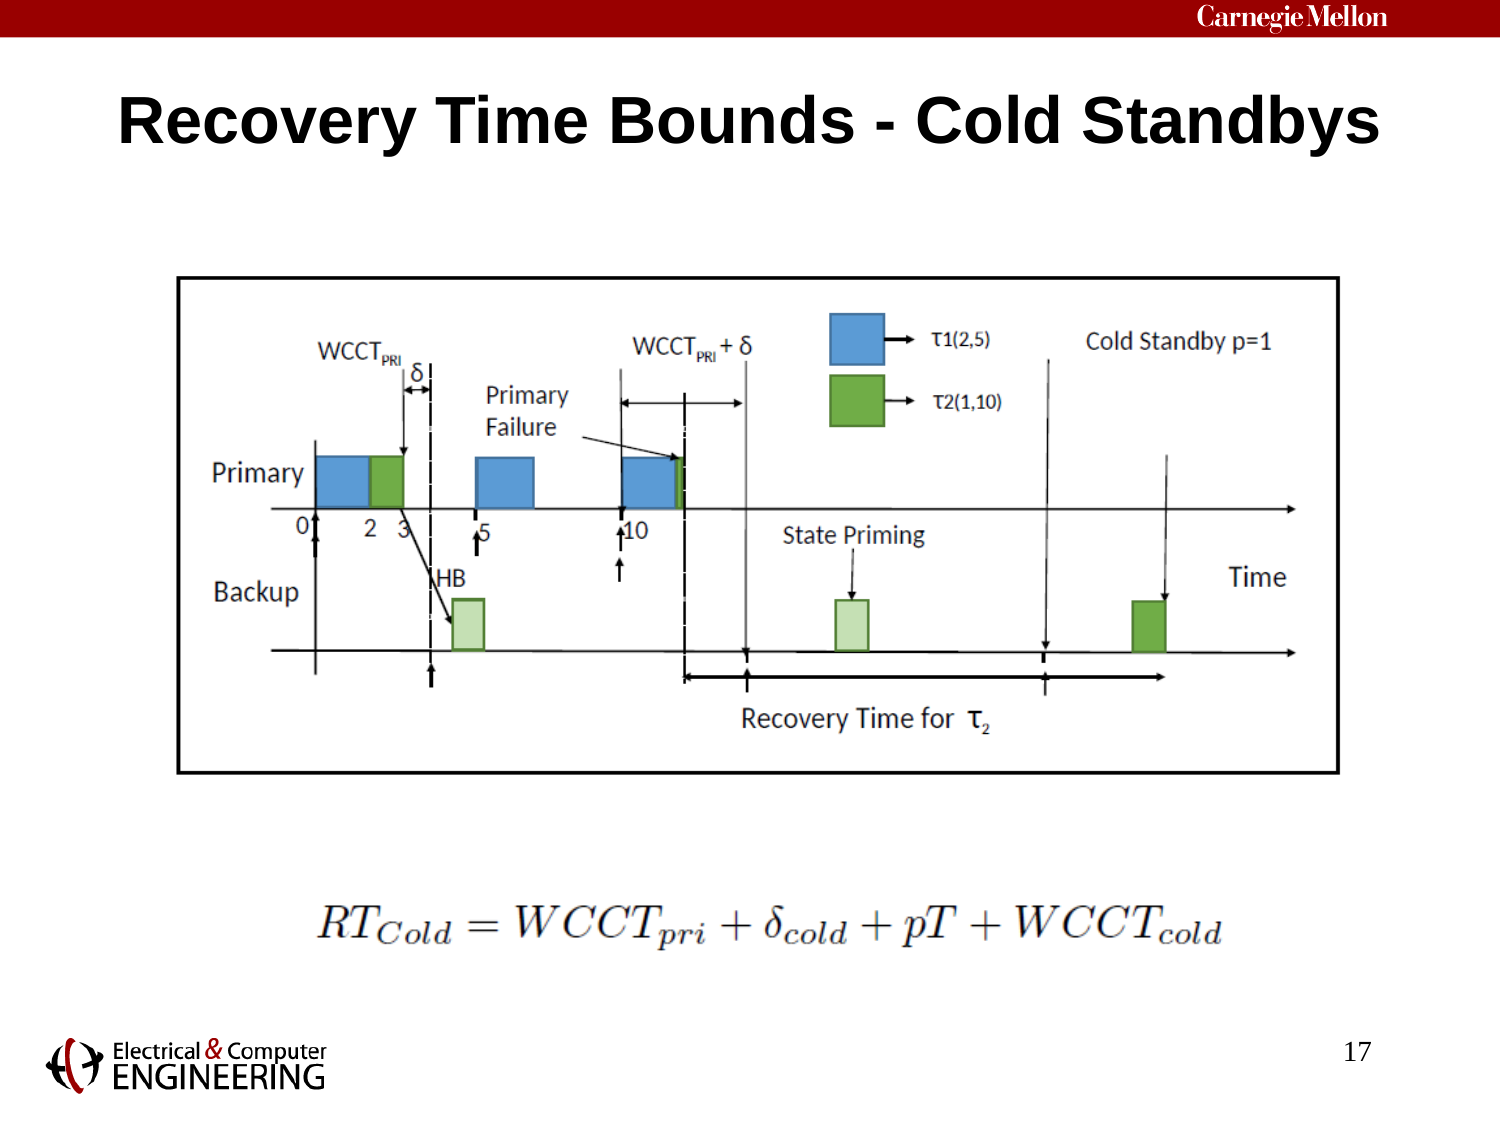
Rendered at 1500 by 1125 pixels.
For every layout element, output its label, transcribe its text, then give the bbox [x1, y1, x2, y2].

picture [1197, 4, 1388, 23]
picture [310, 893, 1232, 957]
picture [174, 275, 1344, 777]
picture [37, 1030, 338, 1100]
slide_number 17 [1074, 1025, 1388, 1100]
title Recovery Time Bounds - Cold Standbys [0, 23, 1500, 211]
